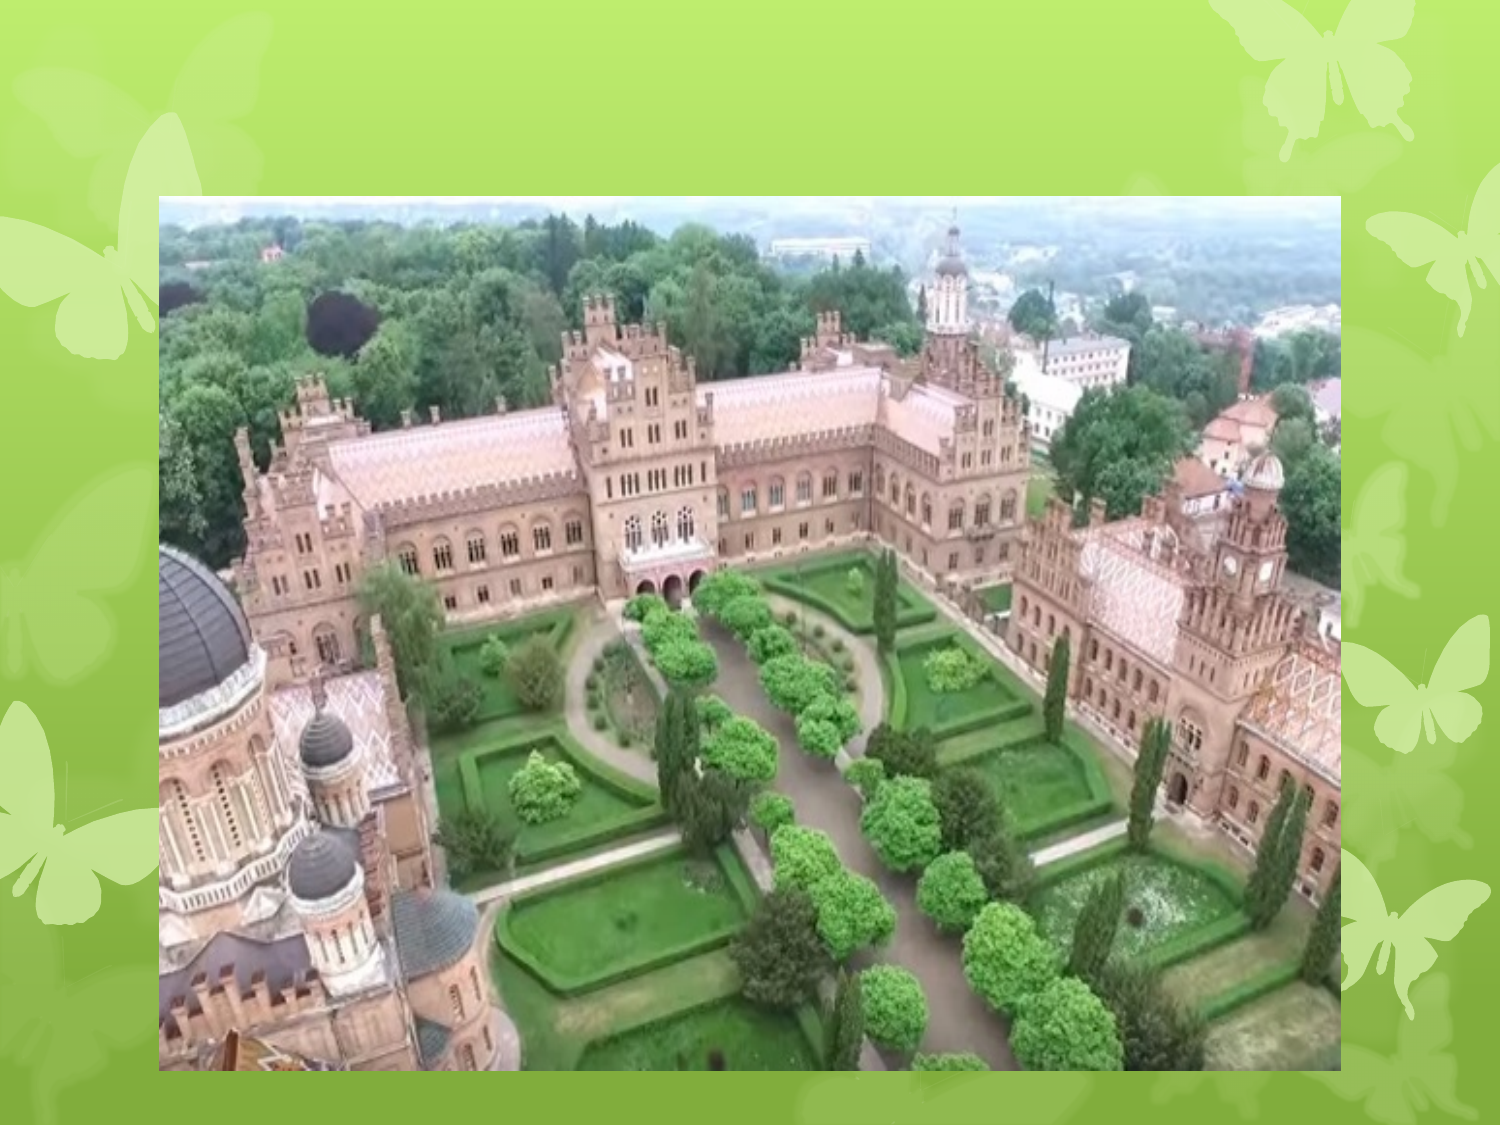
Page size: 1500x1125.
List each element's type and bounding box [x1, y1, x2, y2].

list [158, 195, 1342, 1071]
